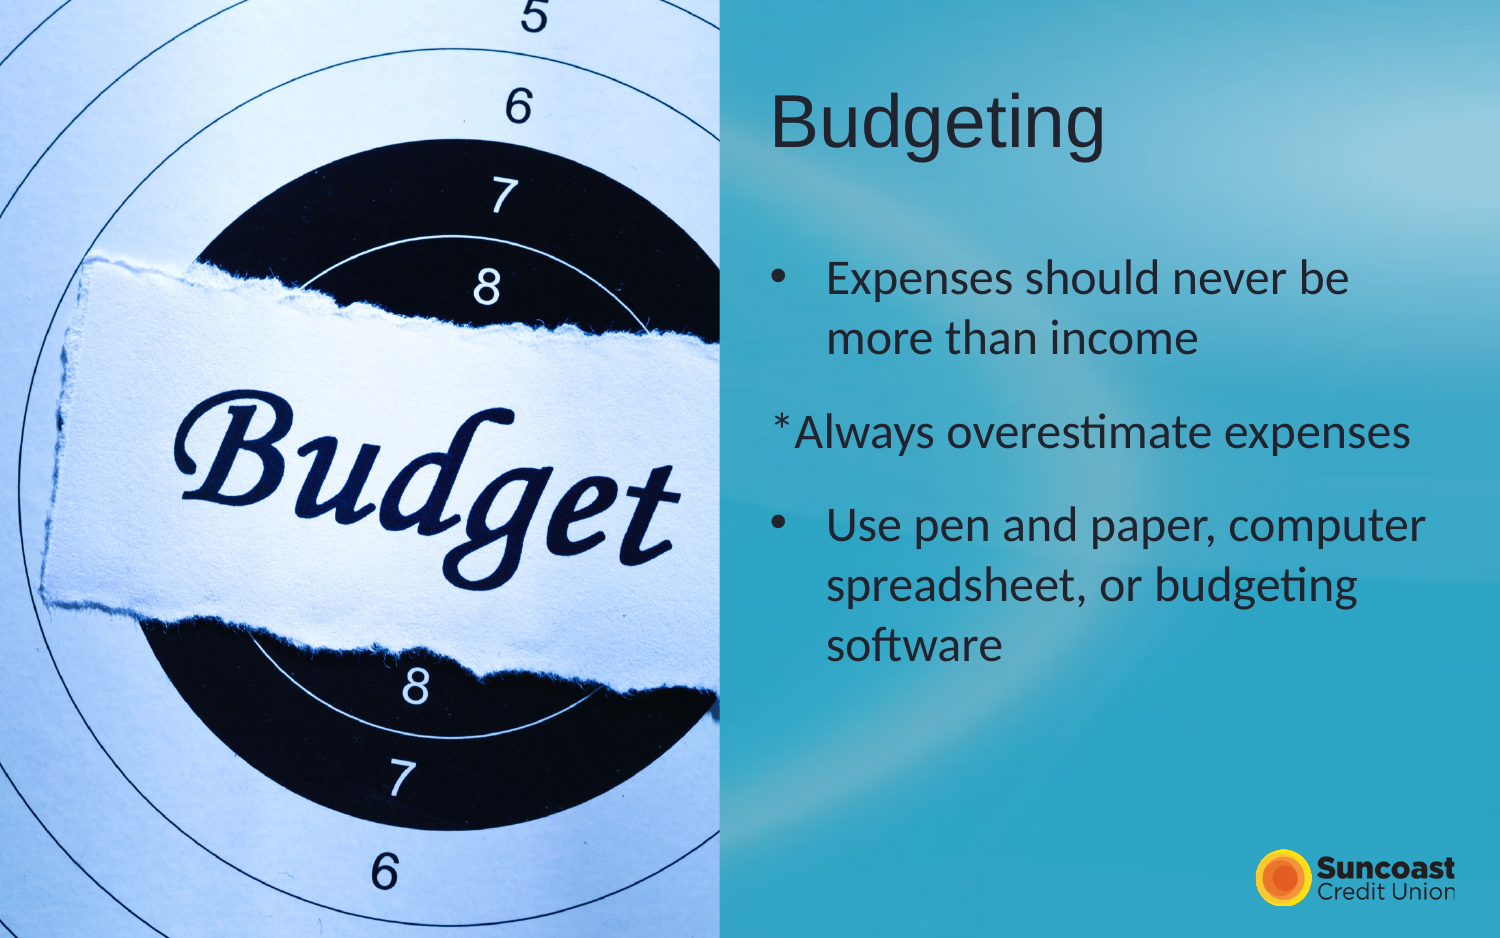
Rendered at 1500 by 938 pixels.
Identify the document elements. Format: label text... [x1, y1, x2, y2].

title Budgeting [758, 83, 1488, 234]
picture [1255, 849, 1455, 906]
picture [0, 0, 1500, 938]
subtitle Expenses should never be more than income *Always overestimate expenses Use pen and paper, computer spreadsheet, or budgeting software [758, 239, 1467, 938]
